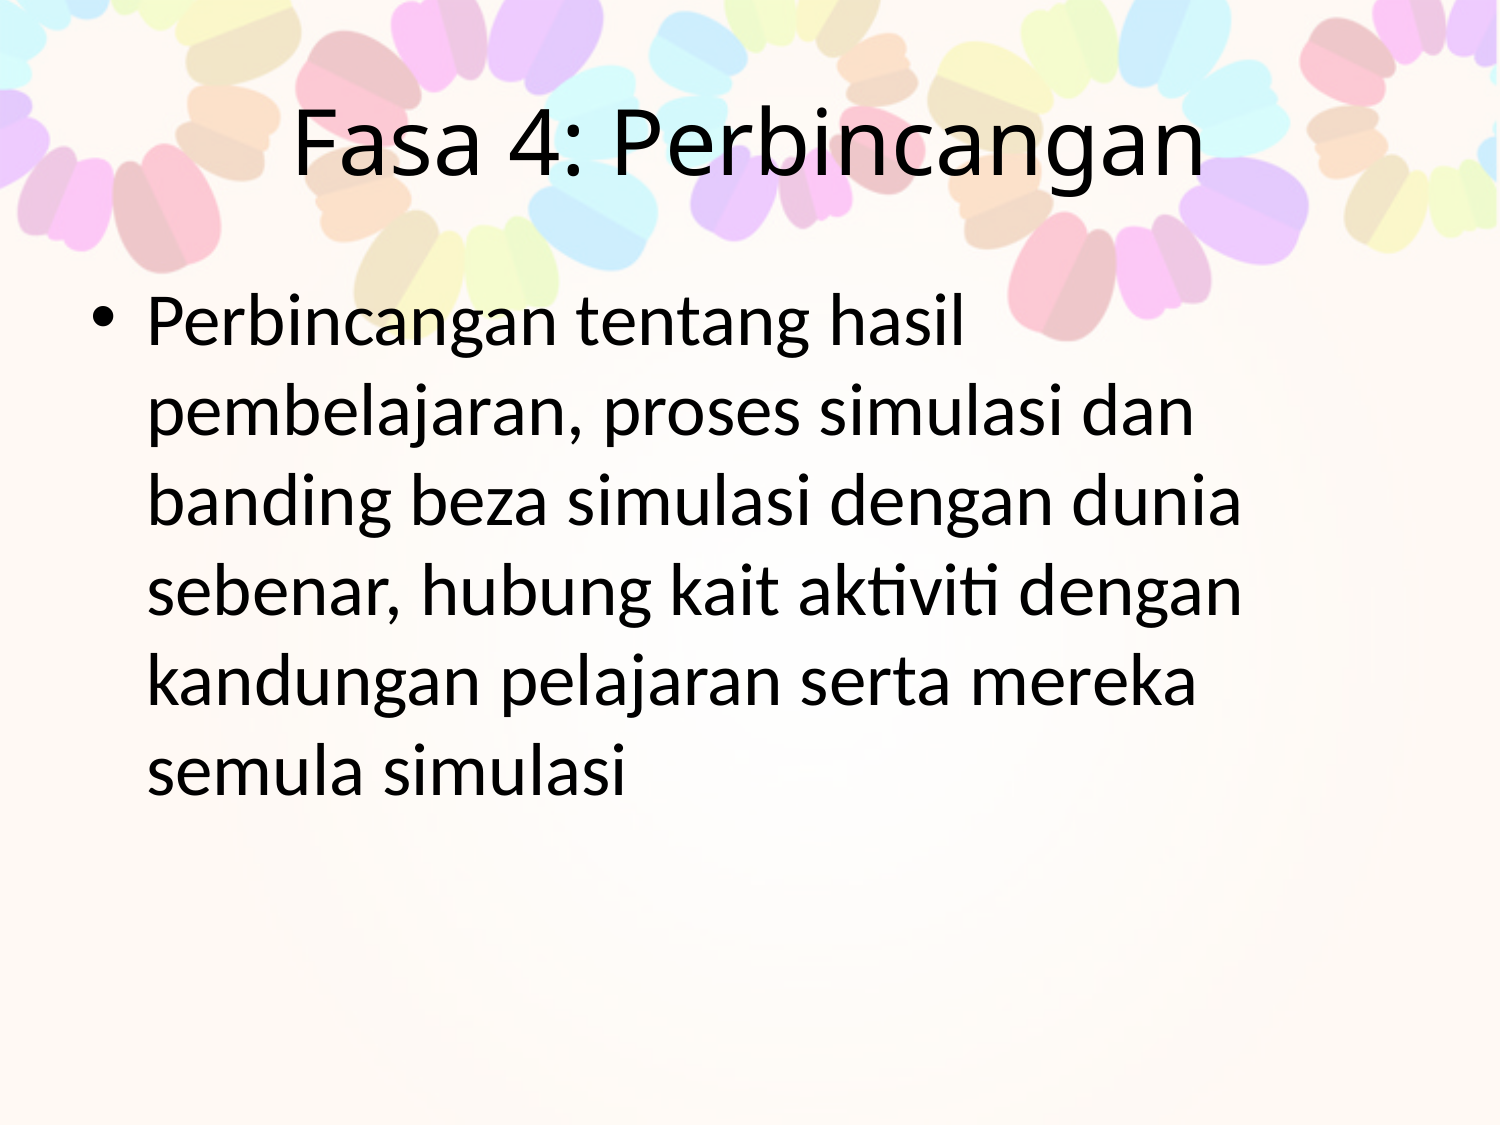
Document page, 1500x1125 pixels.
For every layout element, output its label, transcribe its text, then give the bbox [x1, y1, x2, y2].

list Perbincangan tentang hasil pembelajaran, proses simulasi dan banding beza simulasi dengan dunia sebenar, hubung kait aktiviti dengan kandungan pelajaran serta mereka semula simulasi [75, 262, 1425, 1005]
title Fasa 4: Perbincangan [75, 45, 1425, 233]
